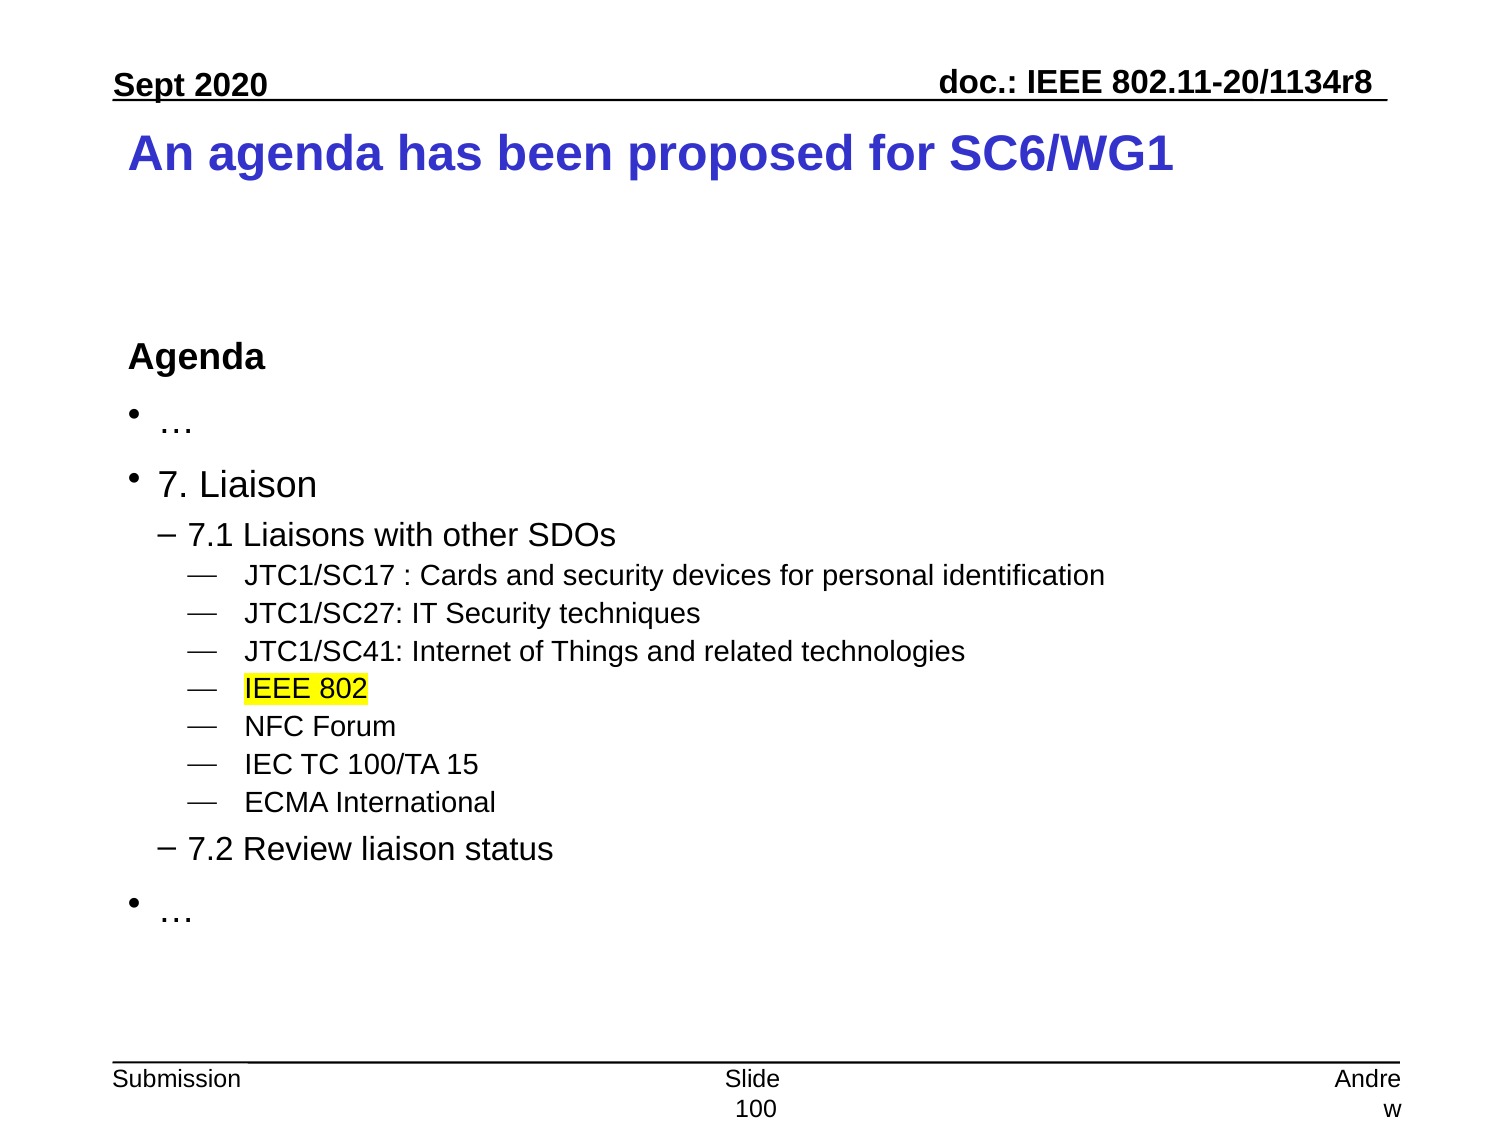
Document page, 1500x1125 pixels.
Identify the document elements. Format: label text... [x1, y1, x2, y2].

list Agenda … 7. Liaison 7.1 Liaisons with other SDOs JTC1/SC17 : Cards and security devices for personal identification JTC1/SC27: IT Security techniques JTC1/SC41: Internet of Things and related technologies IEEE 802 NFC Forum IEC TC 100/TA 15 ECMA International 7.2 Review liaison status … [112, 324, 1388, 1000]
slide_number Slide 100 [709, 1061, 803, 1093]
title An agenda has been proposed for SC6/WG1 [112, 112, 1388, 288]
footer Andrew Myles, Cisco [1320, 1061, 1402, 1093]
